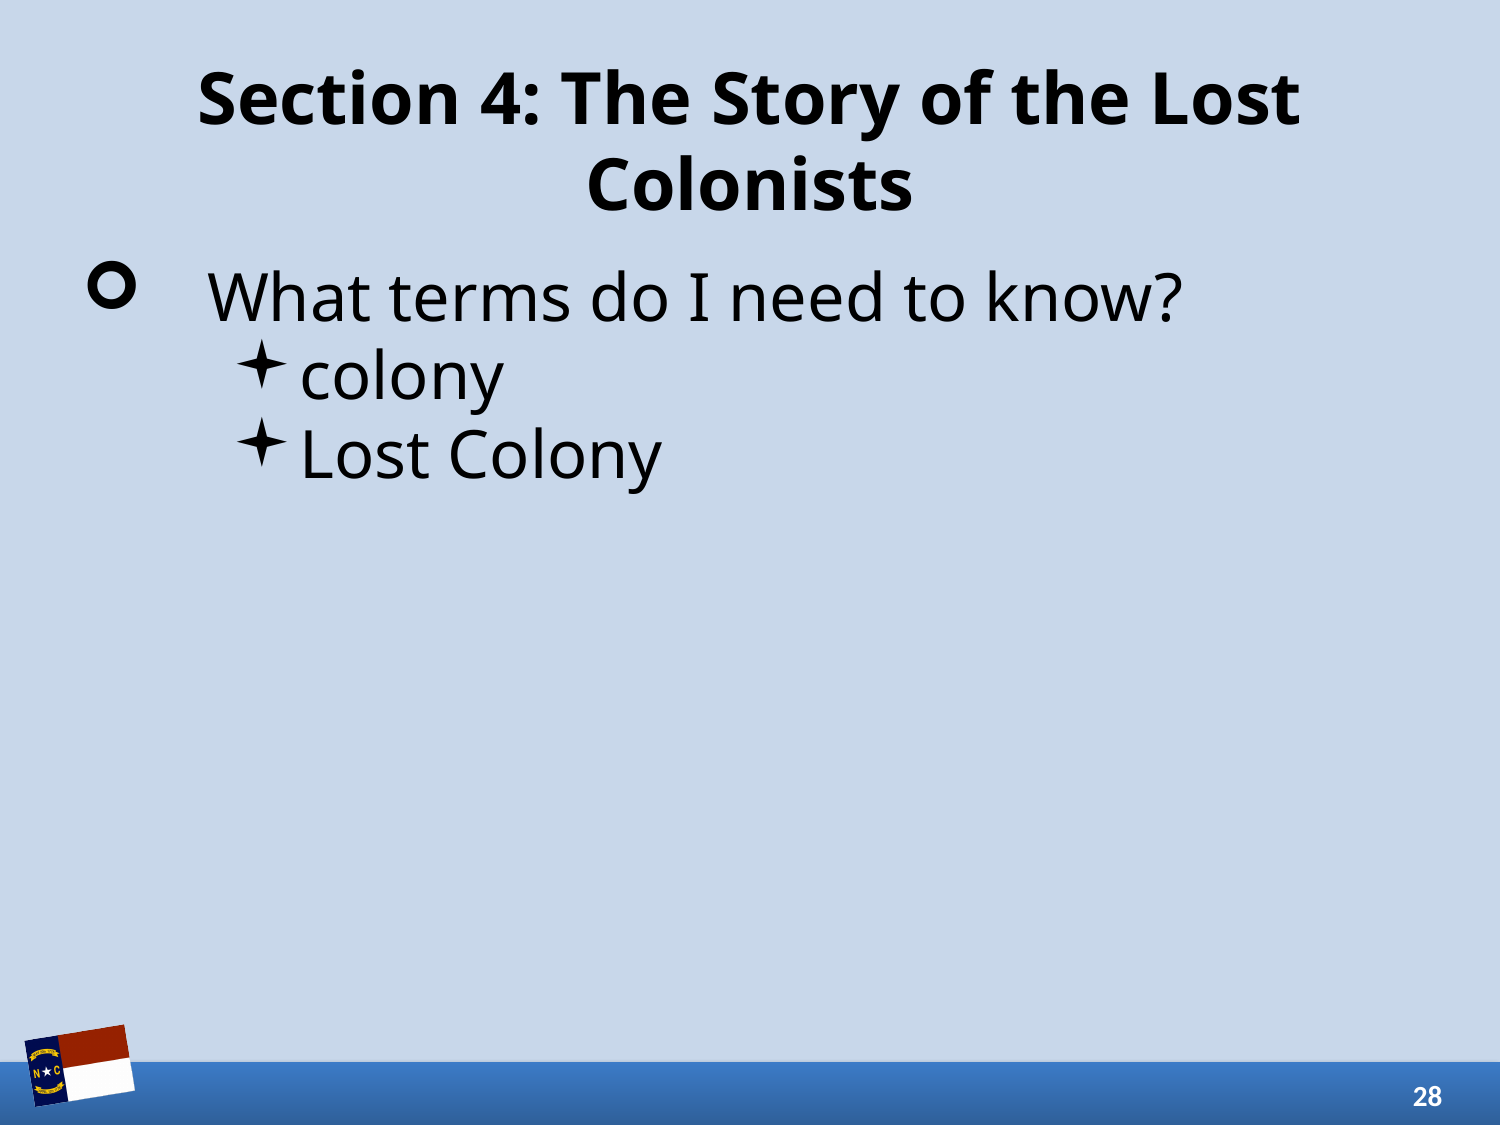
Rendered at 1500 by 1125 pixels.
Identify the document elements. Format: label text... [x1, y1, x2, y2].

picture [25, 1025, 135, 1107]
slide_number 28 [1398, 1070, 1451, 1120]
list What terms do I need to know? colony Lost Colony [74, 261, 1426, 1006]
title Section 4: The Story of the Lost Colonists [74, 44, 1426, 234]
